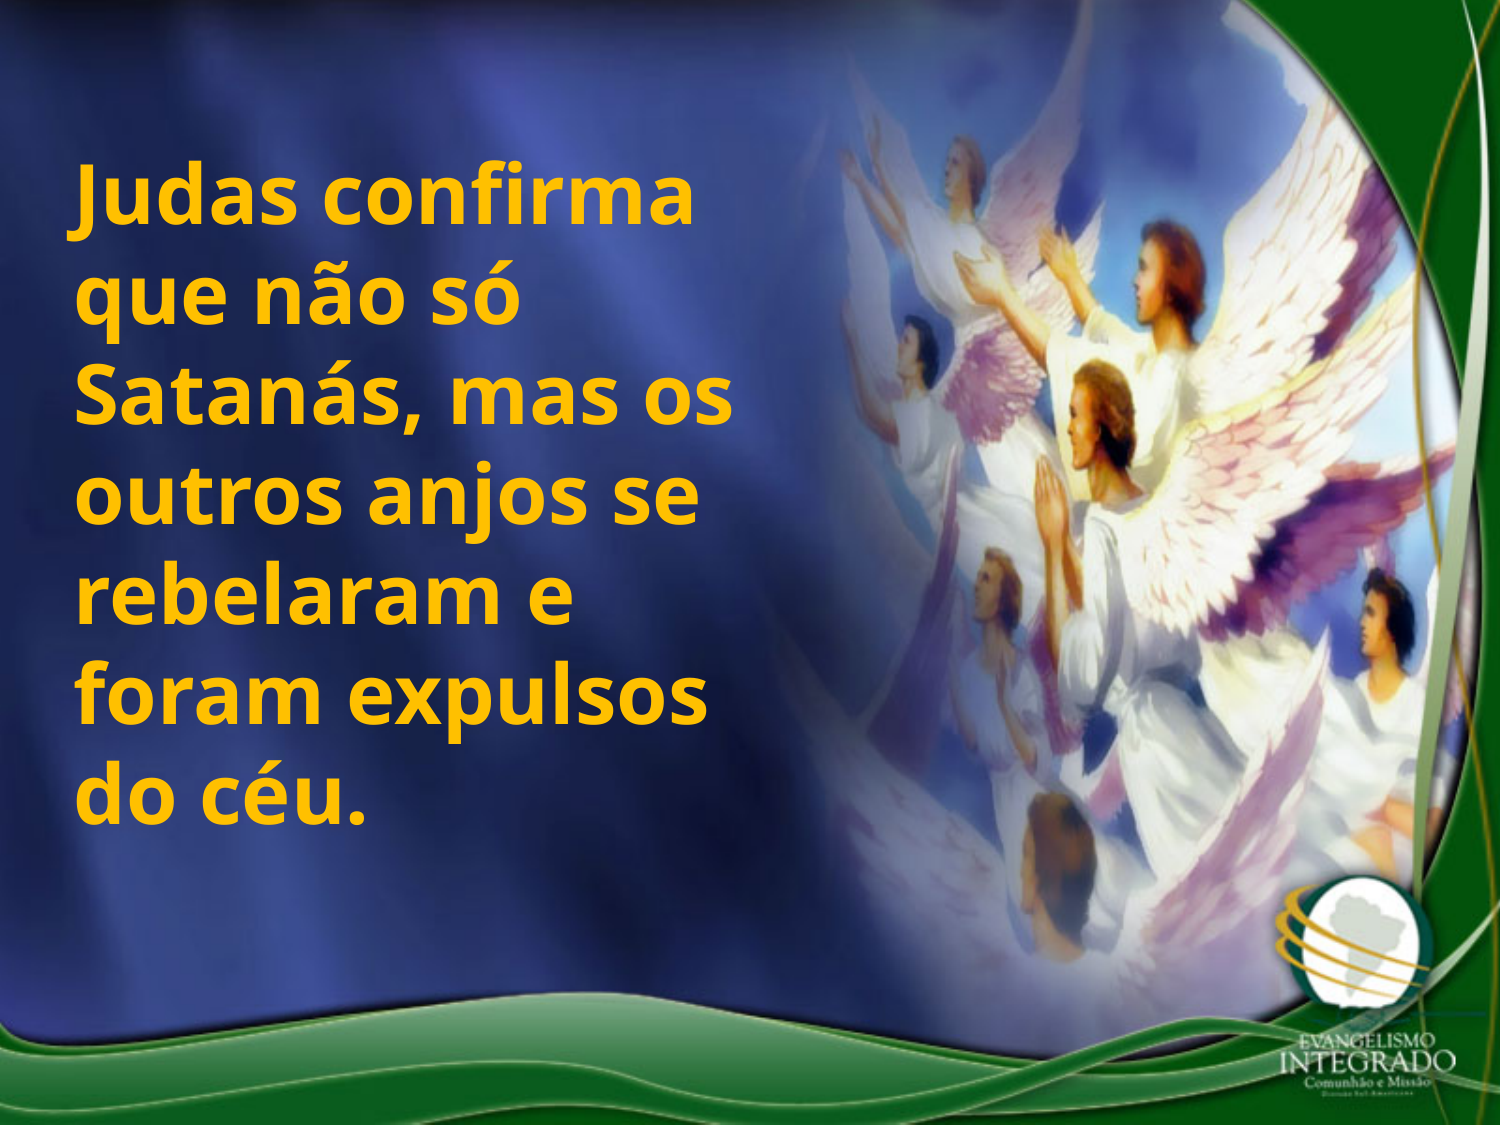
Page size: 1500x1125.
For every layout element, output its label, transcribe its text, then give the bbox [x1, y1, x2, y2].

picture [0, 0, 1500, 1125]
text_box Judas confirma que não só Satanás, mas os outros anjos se rebelaram e foram expulsos do céu. [58, 133, 832, 849]
